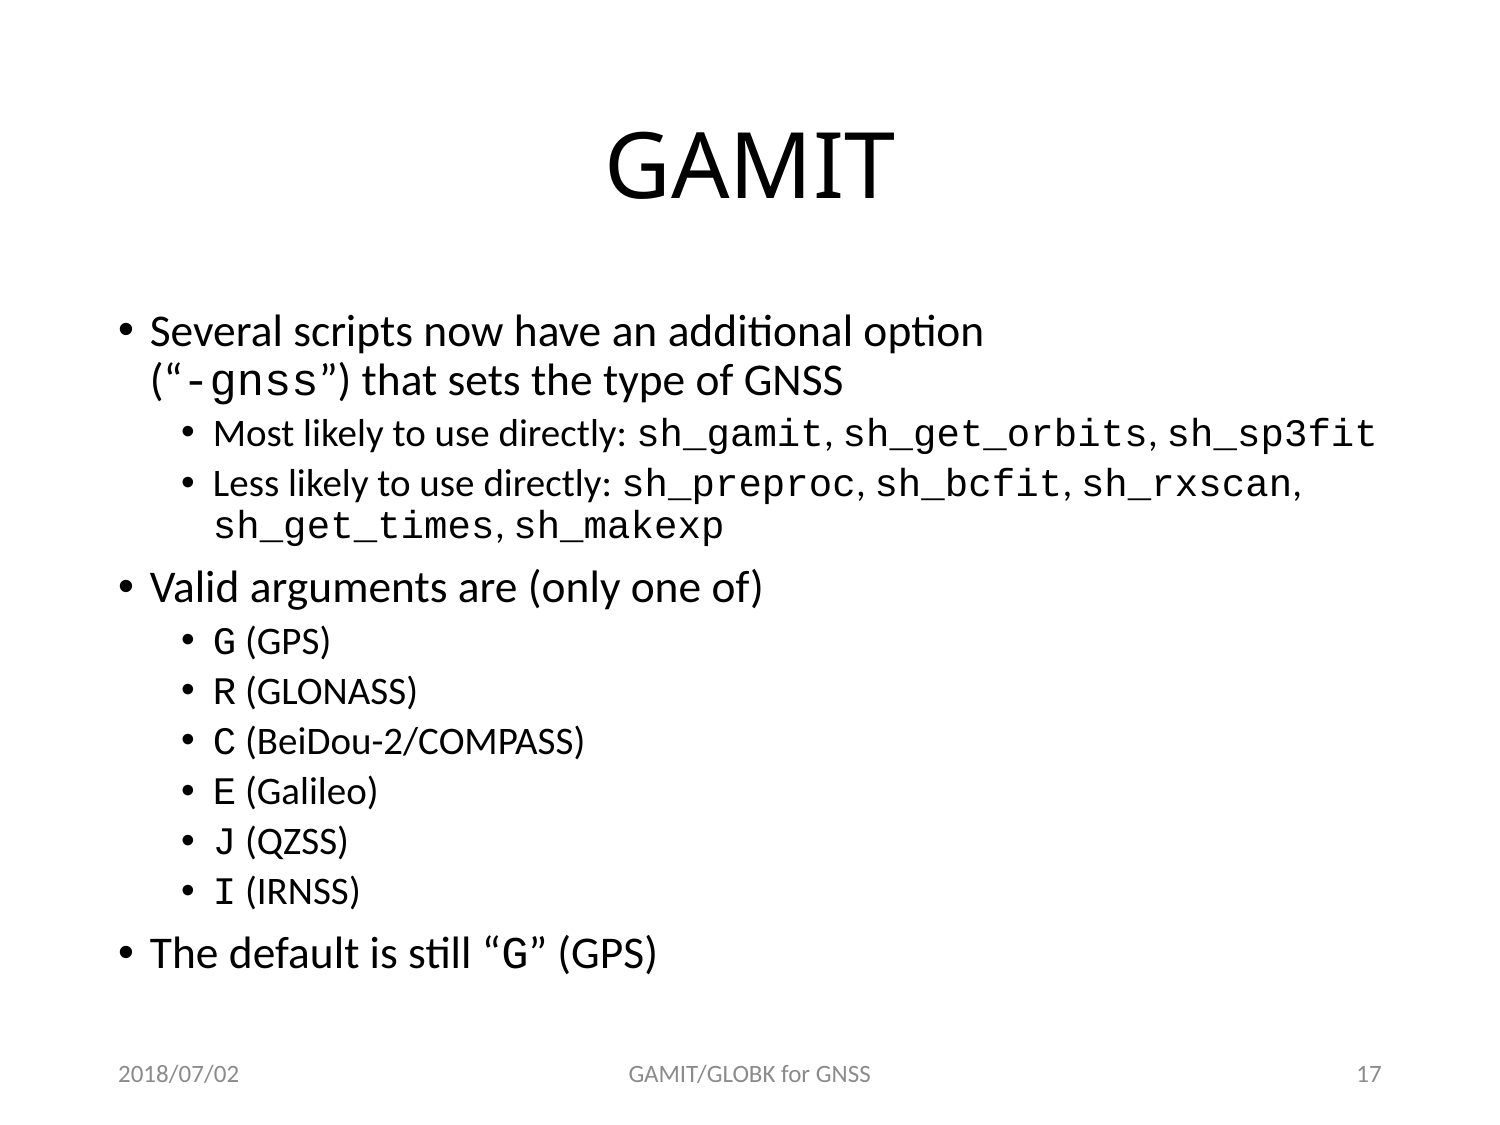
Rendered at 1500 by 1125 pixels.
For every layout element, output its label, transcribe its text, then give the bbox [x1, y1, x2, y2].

slide_number 16 [1059, 1042, 1397, 1103]
footer GAMIT/GLOBK for GNSS [496, 1042, 1004, 1103]
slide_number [103, 1042, 441, 1103]
list Several scripts now have an additional option (“-gnss”) that sets the type of GNSS Most likely to use directly: sh_gamit, sh_get_orbits, sh_sp3fit Less likely to use directly: sh_preproc, sh_bcfit, sh_rxscan, sh_get_times, sh_makexp Valid arguments are (only one of) G (GPS) R (GLONASS) C (BeiDou-2/COMPASS) E (Galileo) J (QZSS) I (IRNSS) The default is still “G” (GPS) [103, 299, 1397, 1014]
title GAMIT [103, 59, 1397, 278]
